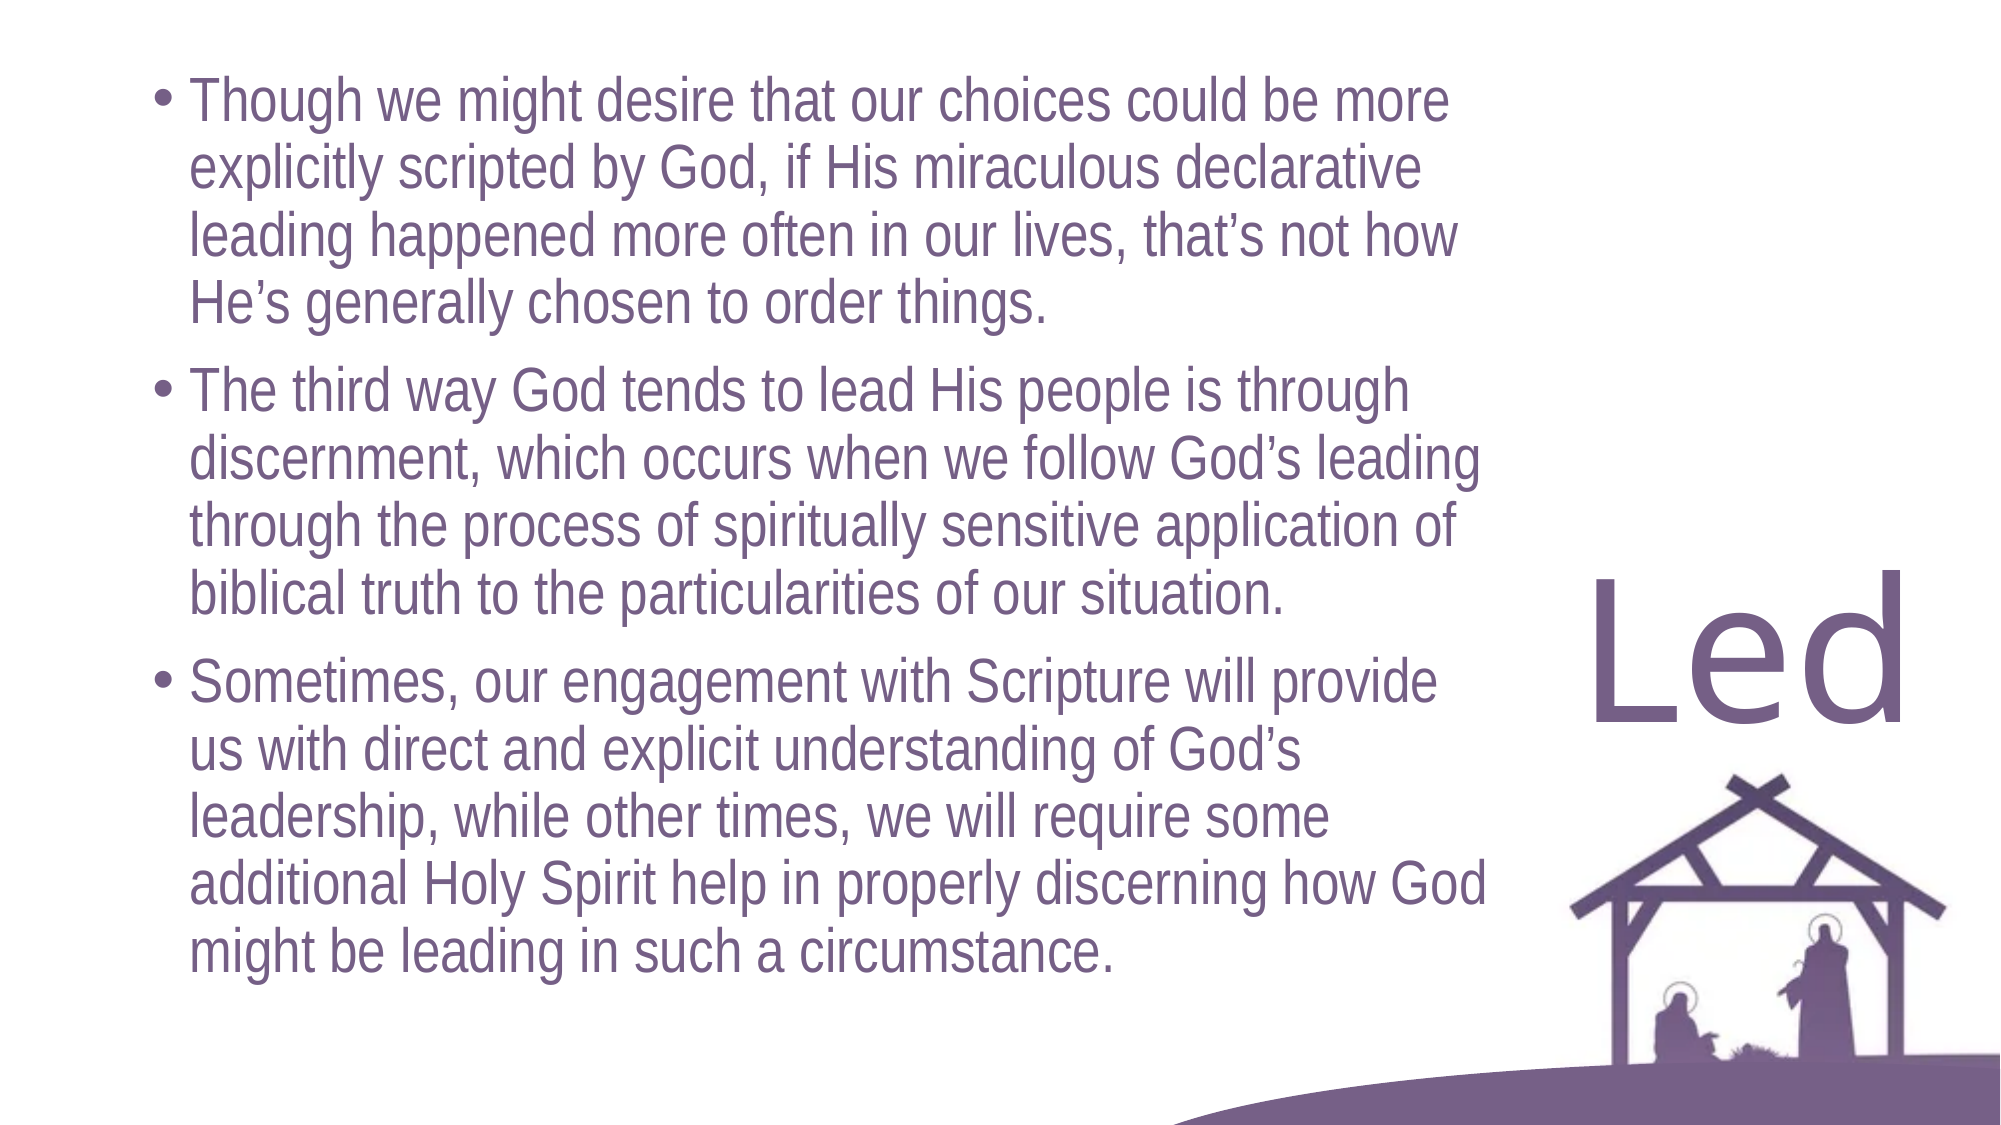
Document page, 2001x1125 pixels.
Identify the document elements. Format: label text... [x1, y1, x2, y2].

picture [1555, 749, 2000, 1068]
list Though we might desire that our choices could be more explicitly scripted by God, if His miraculous declarative leading happened more often in our lives, that’s not how He’s generally chosen to order things. The third way God tends to lead His people is through discernment, which occurs when we follow God’s leading through the process of spiritually sensitive application of biblical truth to the particularities of our situation. Sometimes, our engagement with Scripture will provide us with direct and explicit understanding of God’s leadership, while other times, we will require some additional Holy Spirit help in properly discerning how God might be leading in such a circumstance. [137, 59, 1509, 1014]
